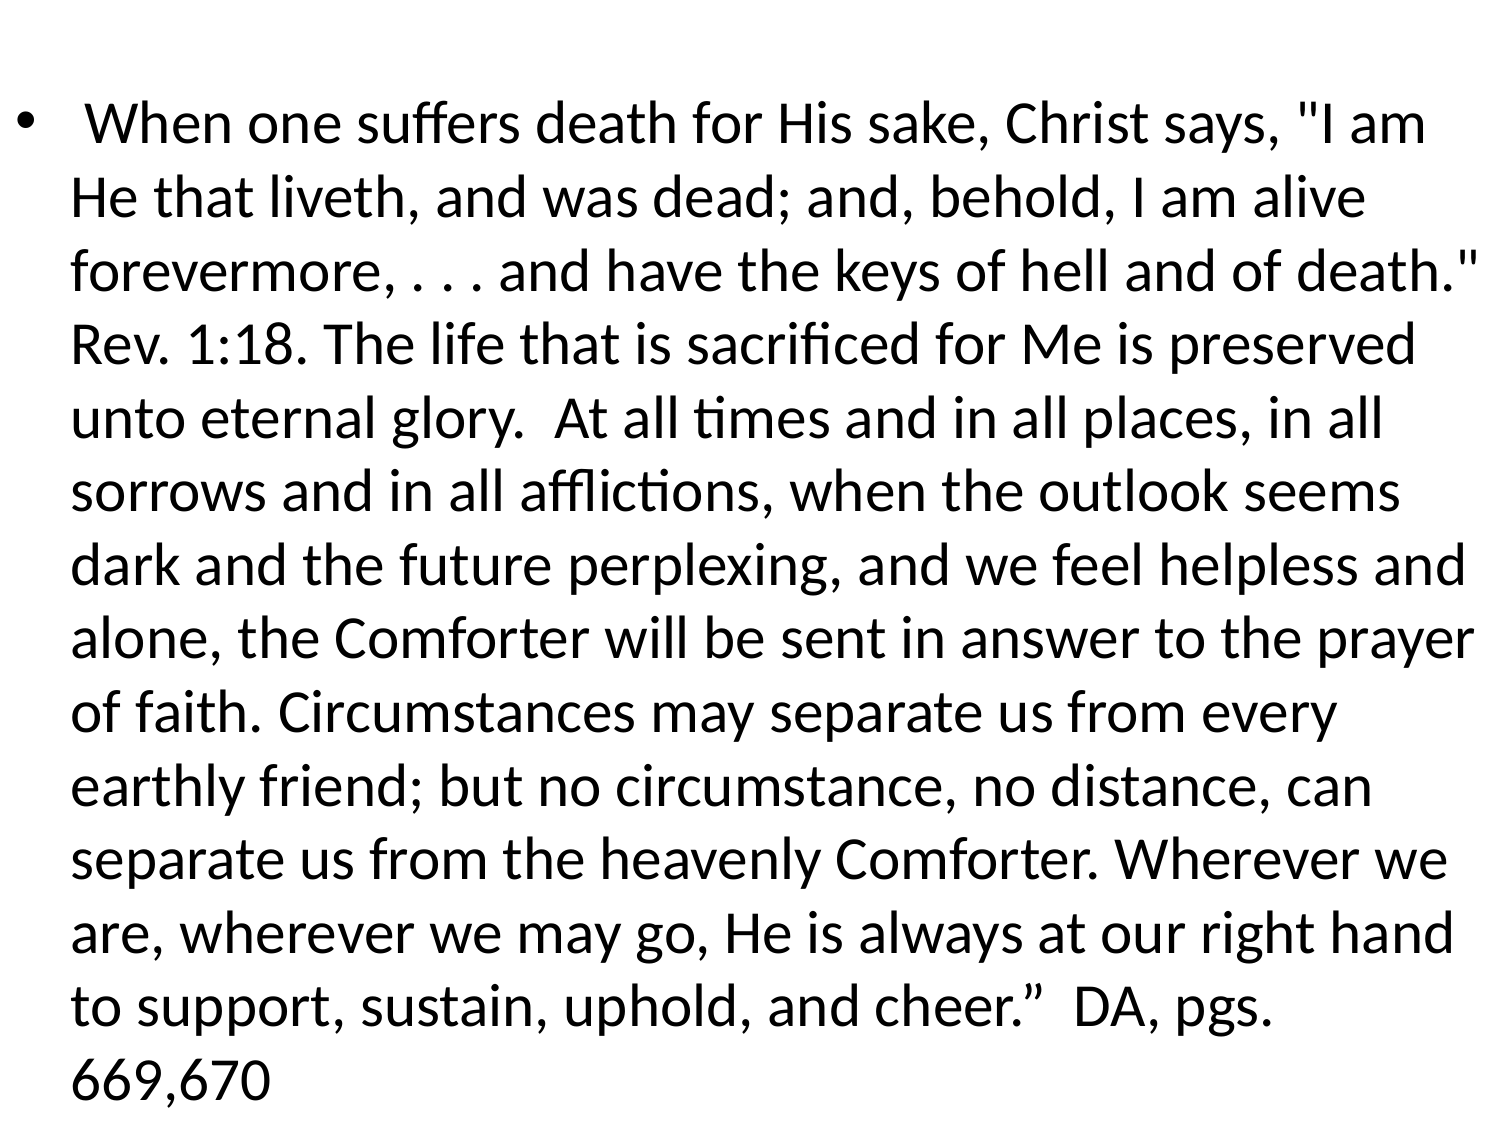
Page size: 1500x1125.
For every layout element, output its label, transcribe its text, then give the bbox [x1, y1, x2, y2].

list When one suffers death for His sake, Christ says, "I am He that liveth, and was dead; and, behold, I am alive forevermore, . . . and have the keys of hell and of death." Rev. 1:18. The life that is sacrificed for Me is preserved unto eternal glory. At all times and in all places, in all sorrows and in all afflictions, when the outlook seems dark and the future perplexing, and we feel helpless and alone, the Comforter will be sent in answer to the prayer of faith. Circumstances may separate us from every earthly friend; but no circumstance, no distance, can separate us from the heavenly Comforter. Wherever we are, wherever we may go, He is always at our right hand to support, sustain, uphold, and cheer.” DA, pgs. 669,670 [0, 75, 1500, 1125]
